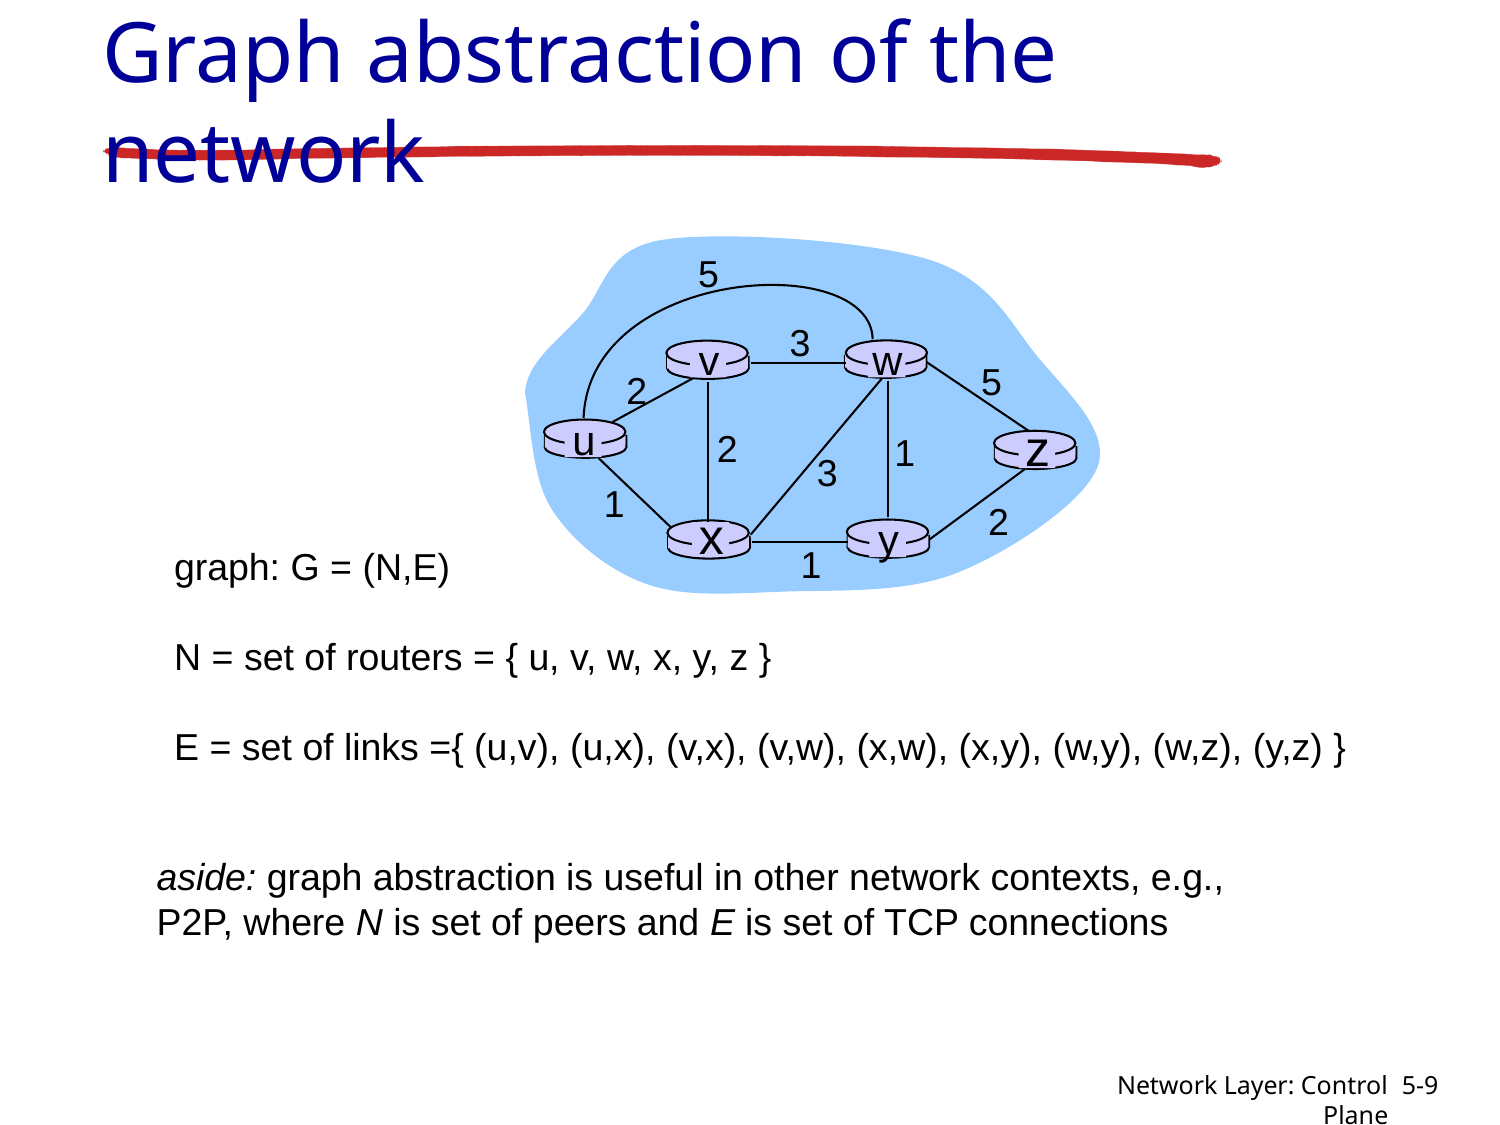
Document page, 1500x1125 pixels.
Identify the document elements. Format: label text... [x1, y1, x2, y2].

slide_number 5-9 [1387, 1062, 1478, 1107]
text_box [524, 230, 1112, 598]
footer Network Layer: Control Plane [1045, 1062, 1404, 1102]
picture [97, 138, 1235, 174]
title Graph abstraction of the network [87, 34, 1363, 165]
text_box aside: graph abstraction is useful in other network contexts, e.g., P2P, where N is set of peers and E is set of TCP connections [141, 846, 1345, 951]
text_box graph: G = (N,E) N = set of routers = { u, v, w, x, y, z } E = set of links ={ (u,v), (u,x), (v,x), (v,w), (x,w), (x,y), (w,y), (w,z), (y,z) } [159, 535, 1363, 776]
